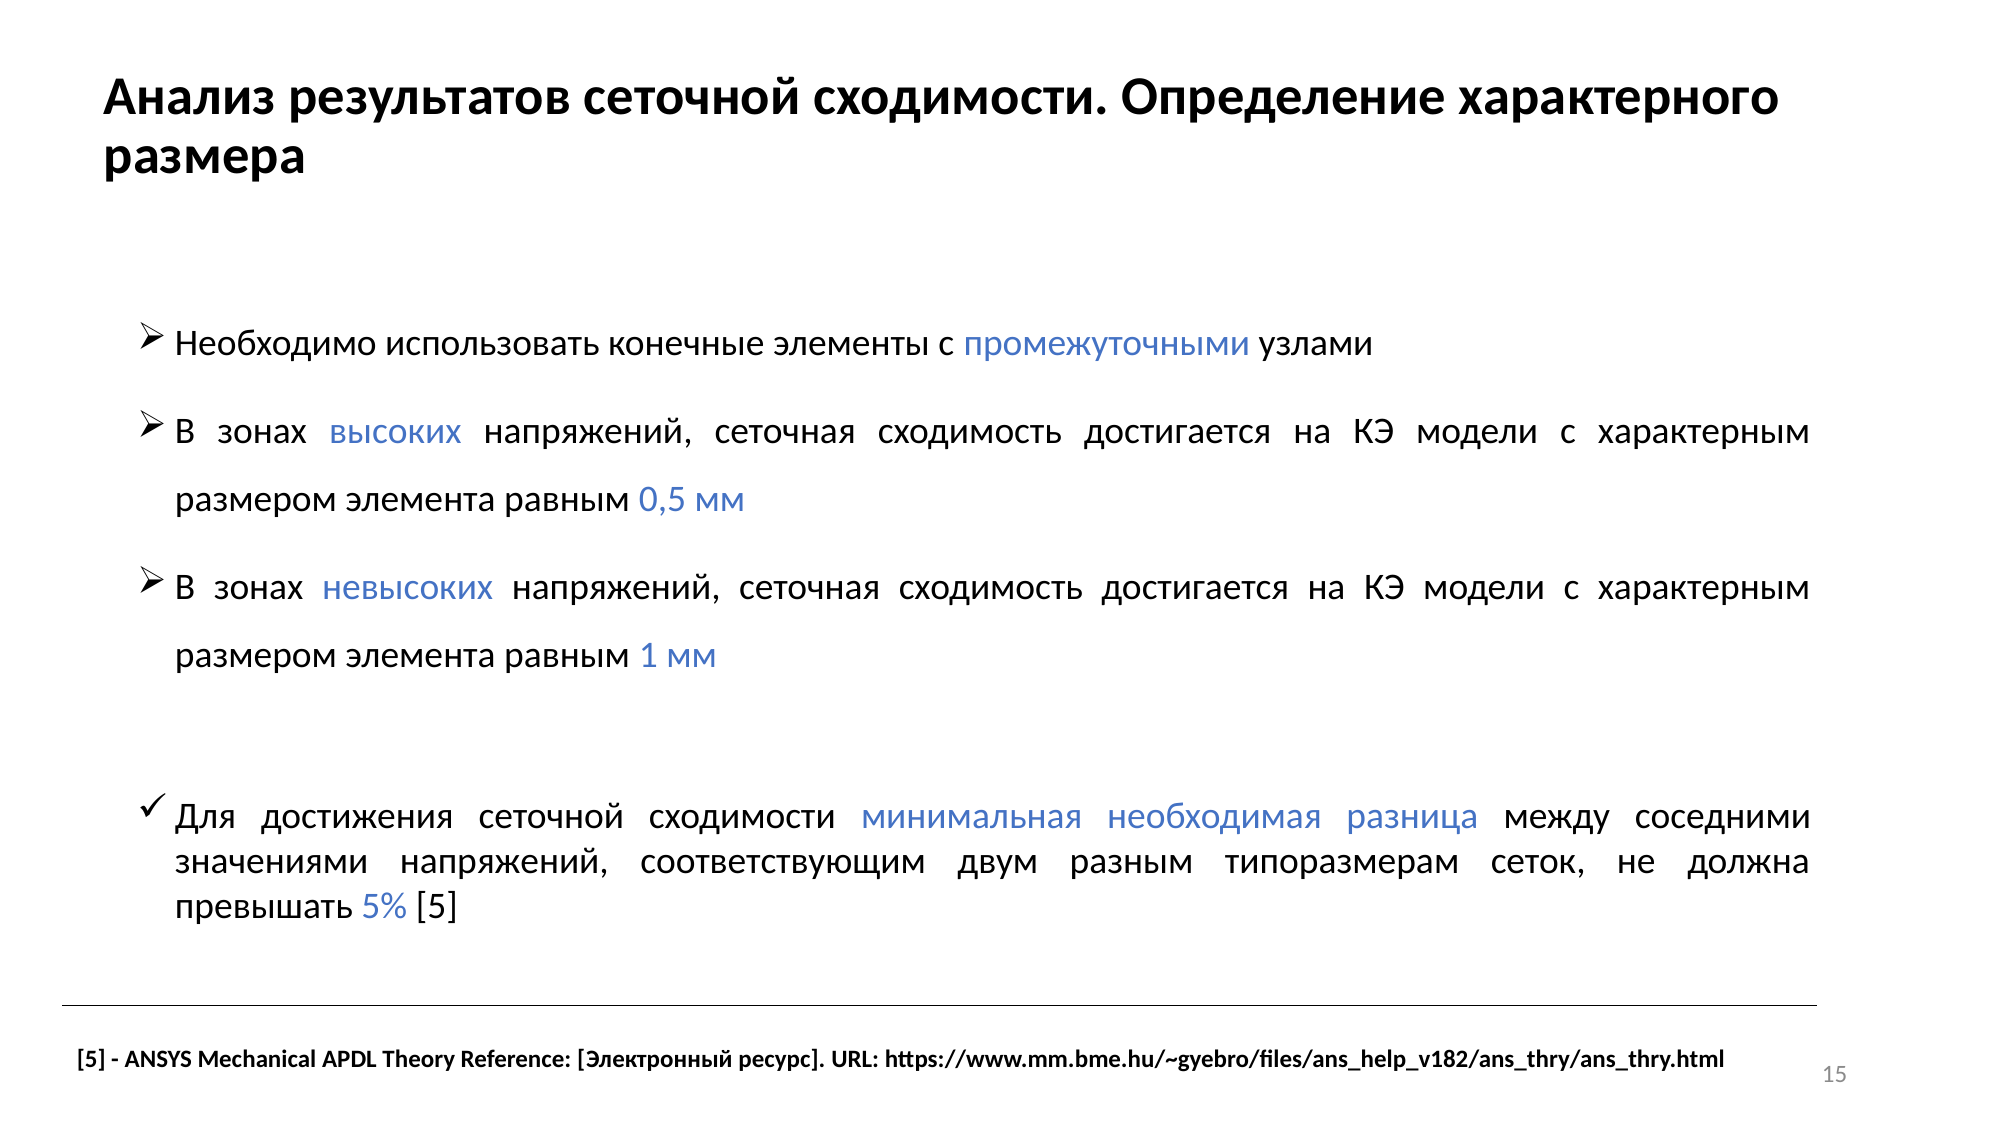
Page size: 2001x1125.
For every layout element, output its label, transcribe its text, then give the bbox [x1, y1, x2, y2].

text_box [5] - ANSYS Mechanical APDL Theory Reference: [Электронный ресурс]. URL: https://www.mm.bme.hu/~gyebro/files/ans_help_v182/ans_thry/ans_thry.html [62, 1031, 1744, 1080]
list Необходимо использовать конечные элементы с промежуточными узлами В зонах высоких напряжений, сеточная сходимость достигается на КЭ модели с характерным размером элемента равным 0,5 мм В зонах невысоких напряжений, сеточная сходимость достигается на КЭ модели с характерным размером элемента равным 1 мм Для достижения сеточной сходимости минимальная необходимая разница между соседними значениями напряжений, соответствующим двум разным типоразмерам сеток, не должна превышать 5% [5] [122, 217, 1827, 1003]
slide_number 15 [1412, 1042, 1863, 1103]
title Анализ результатов сеточной сходимости. Определение характерного размера [88, 59, 1861, 194]
